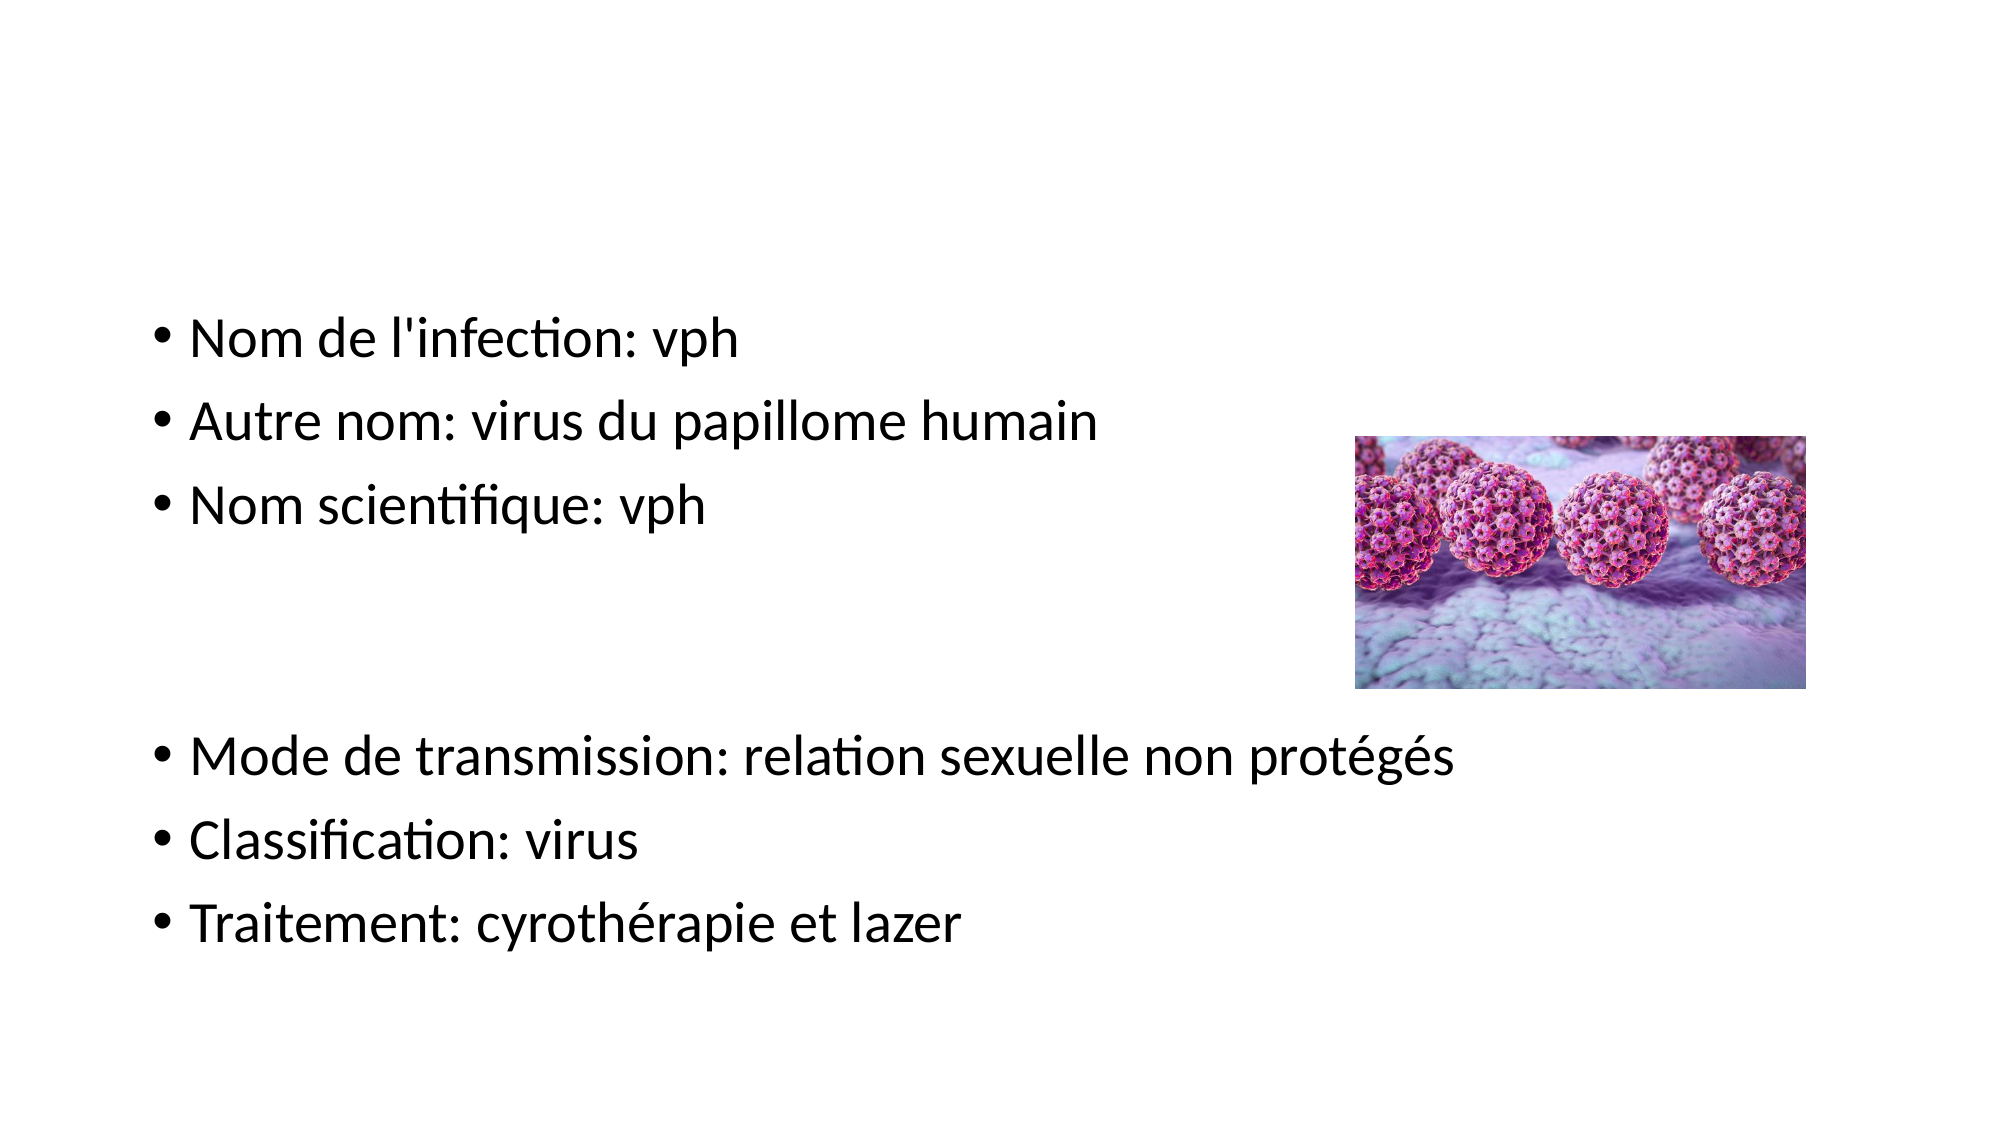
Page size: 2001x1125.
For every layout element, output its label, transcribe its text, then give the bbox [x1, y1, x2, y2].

list Nom de l'infection: vph Autre nom: virus du papillome humain Nom scientifique: vph Mode de transmission: relation sexuelle non protégés Classification: virus Traitement: cyrothérapie et lazer [137, 299, 1863, 1014]
picture [1355, 436, 1806, 689]
